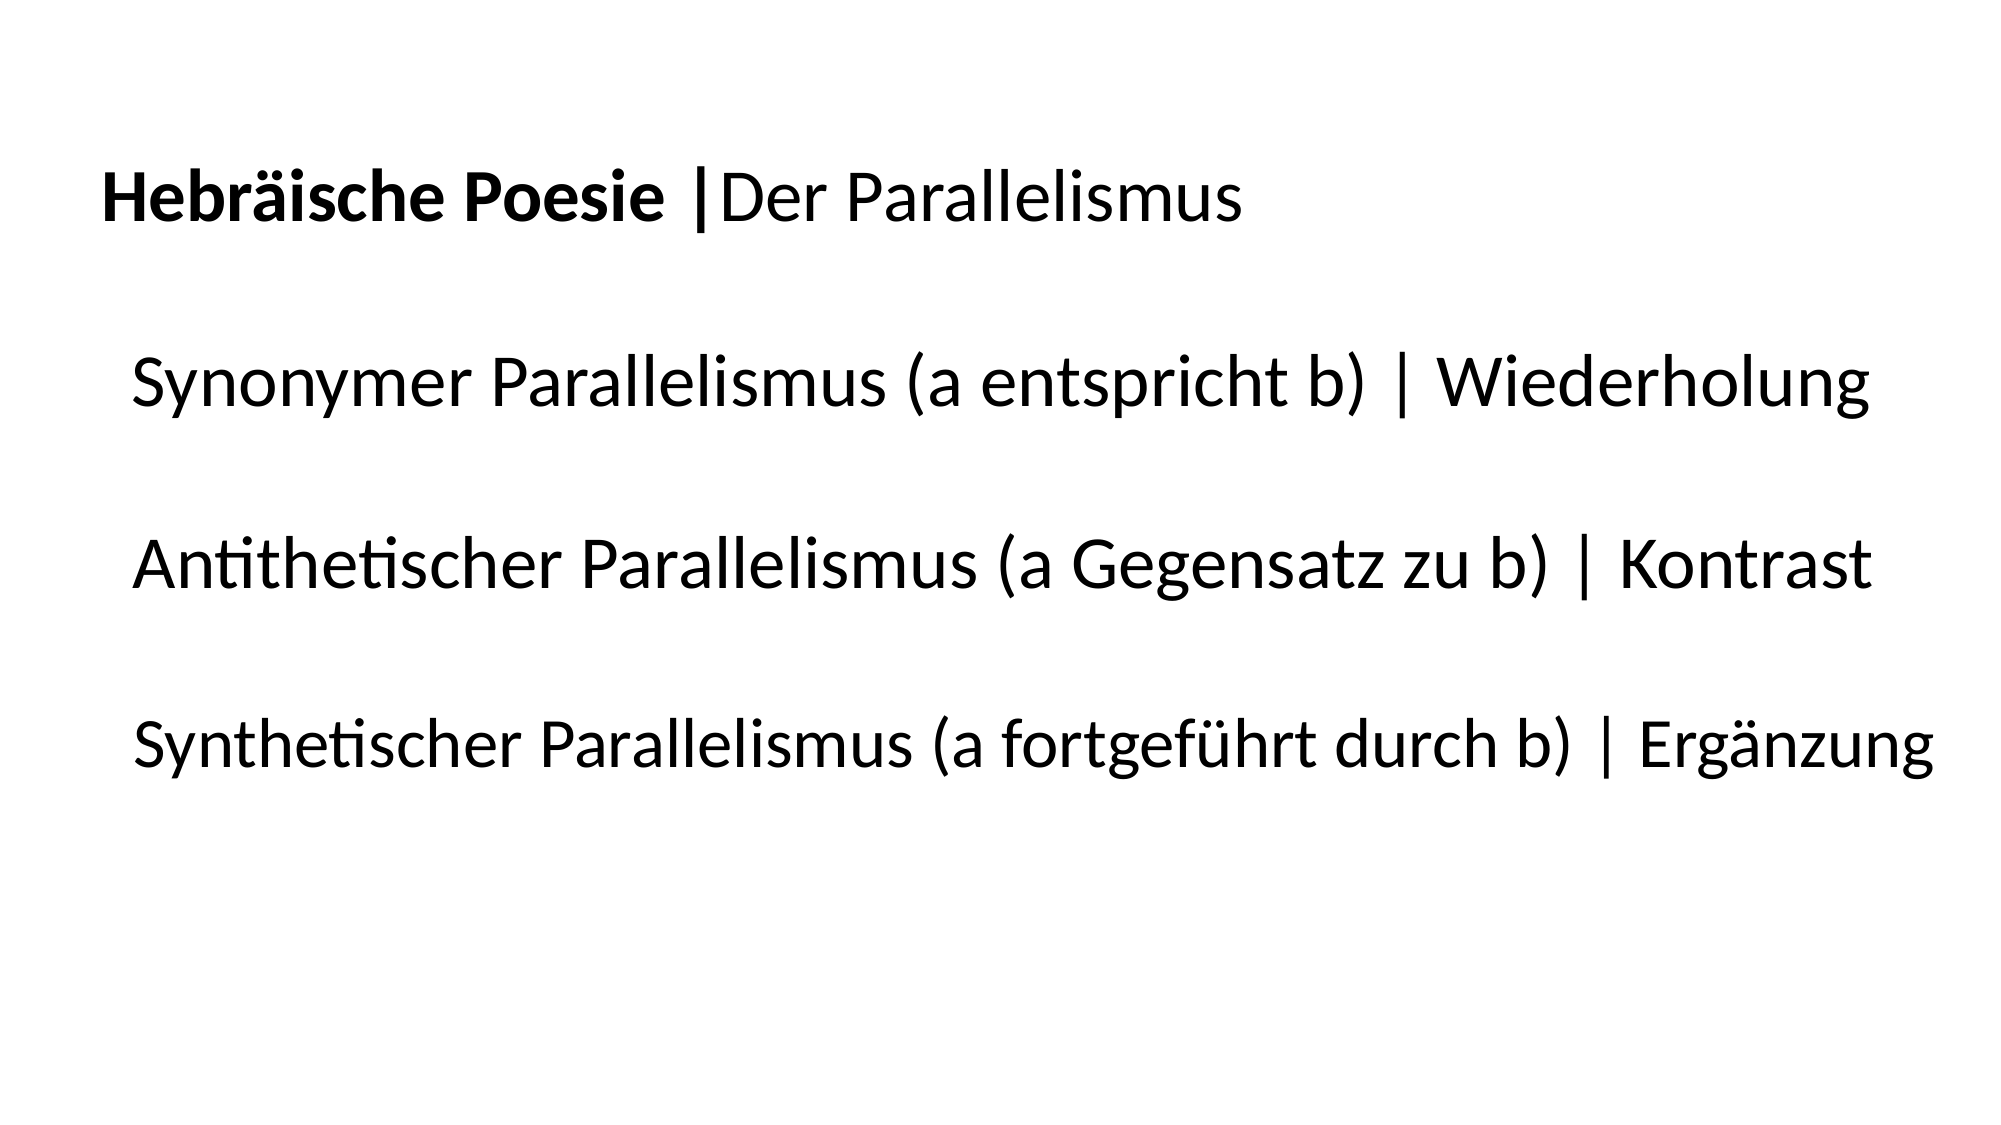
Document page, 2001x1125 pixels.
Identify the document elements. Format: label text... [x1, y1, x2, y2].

text_box Hebräische Poesie |Der Parallelismus [86, 139, 1260, 244]
text_box Synthetischer Parallelismus (a fortgeführt durch b) | Ergänzung [118, 689, 1953, 789]
text_box Antithetischer Parallelismus (a Gegensatz zu b) | Kontrast [117, 506, 1891, 612]
text_box Synonymer Parallelismus (a entspricht b) | Wiederholung [116, 323, 1888, 429]
